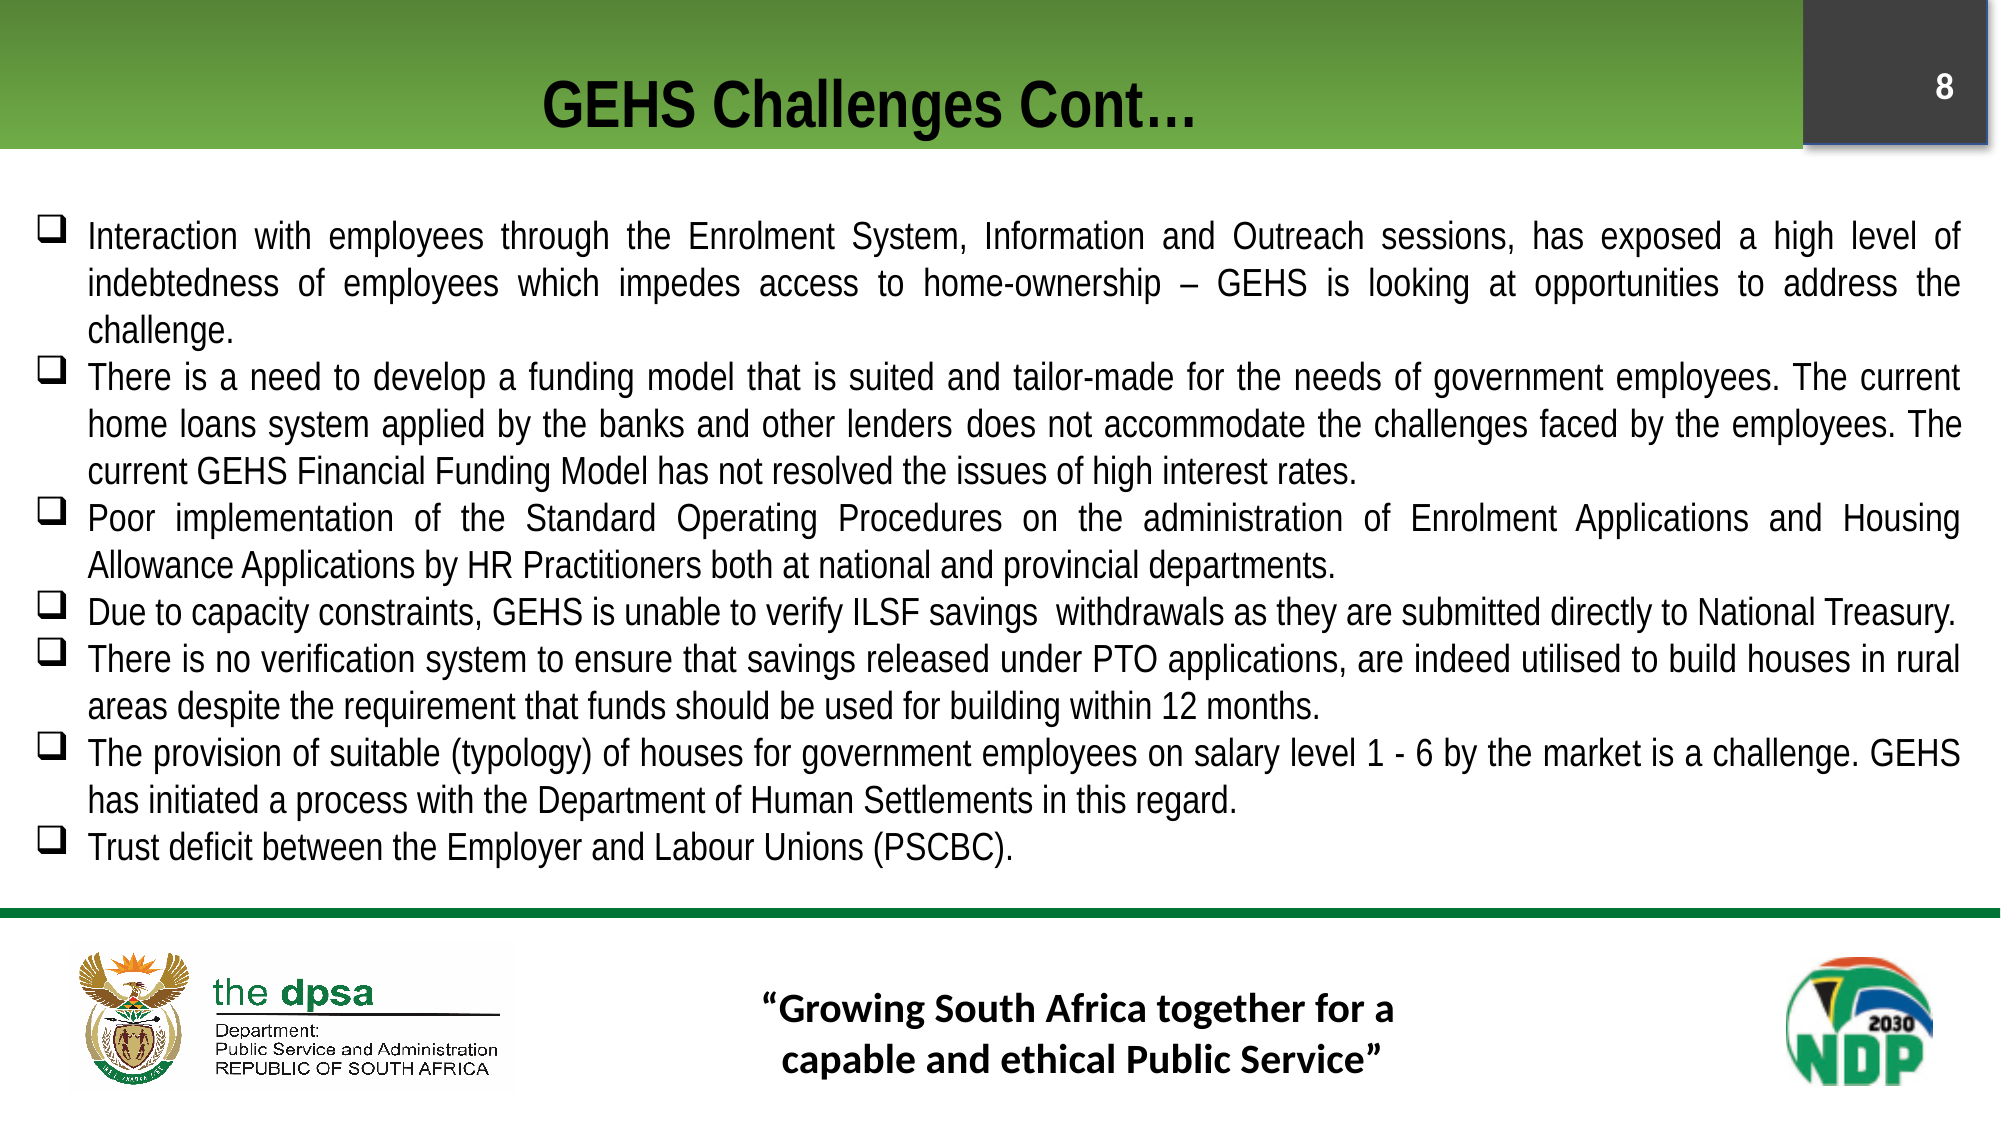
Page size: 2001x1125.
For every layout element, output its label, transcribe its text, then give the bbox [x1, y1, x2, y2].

text_box [1804, 0, 1988, 145]
picture [1786, 957, 1933, 1086]
subtitle Interaction with employees through the Enrolment System, Information and Outreach sessions, has exposed a high level of indebtedness of employees which impedes access to home-ownership – GEHS is looking at opportunities to address the challenge. There is a need to develop a funding model that is suited and tailor-made for the needs of government employees. The current home loans system applied by the banks and other lenders does not accommodate the challenges faced by the employees. The current GEHS Financial Funding Model has not resolved the issues of high interest rates. Poor implementation of the Standard Operating Procedures on the administration of Enrolment Applications and Housing Allowance Applications by HR Practitioners both at national and provincial departments. Due to capacity constraints, GEHS is unable to verify ILSF savings withdrawals as they are submitted directly to National Treasury. There is no verification system to ensure that savings released under PTO applications, are indeed utilised to build houses in rural areas despite the requirement that funds should be used for building within 12 months. The provision of suitable (typology) of houses for government employees on salary level 1 - 6 by the market is a challenge. GEHS has initiated a process with the Department of Human Settlements in this regard. Trust deficit between the Employer and Labour Unions (PSCBC). [19, 160, 1981, 894]
title GEHS Challenges Cont… [0, 0, 1804, 149]
picture [67, 942, 516, 1093]
slide_number 8 [1897, 54, 1993, 115]
